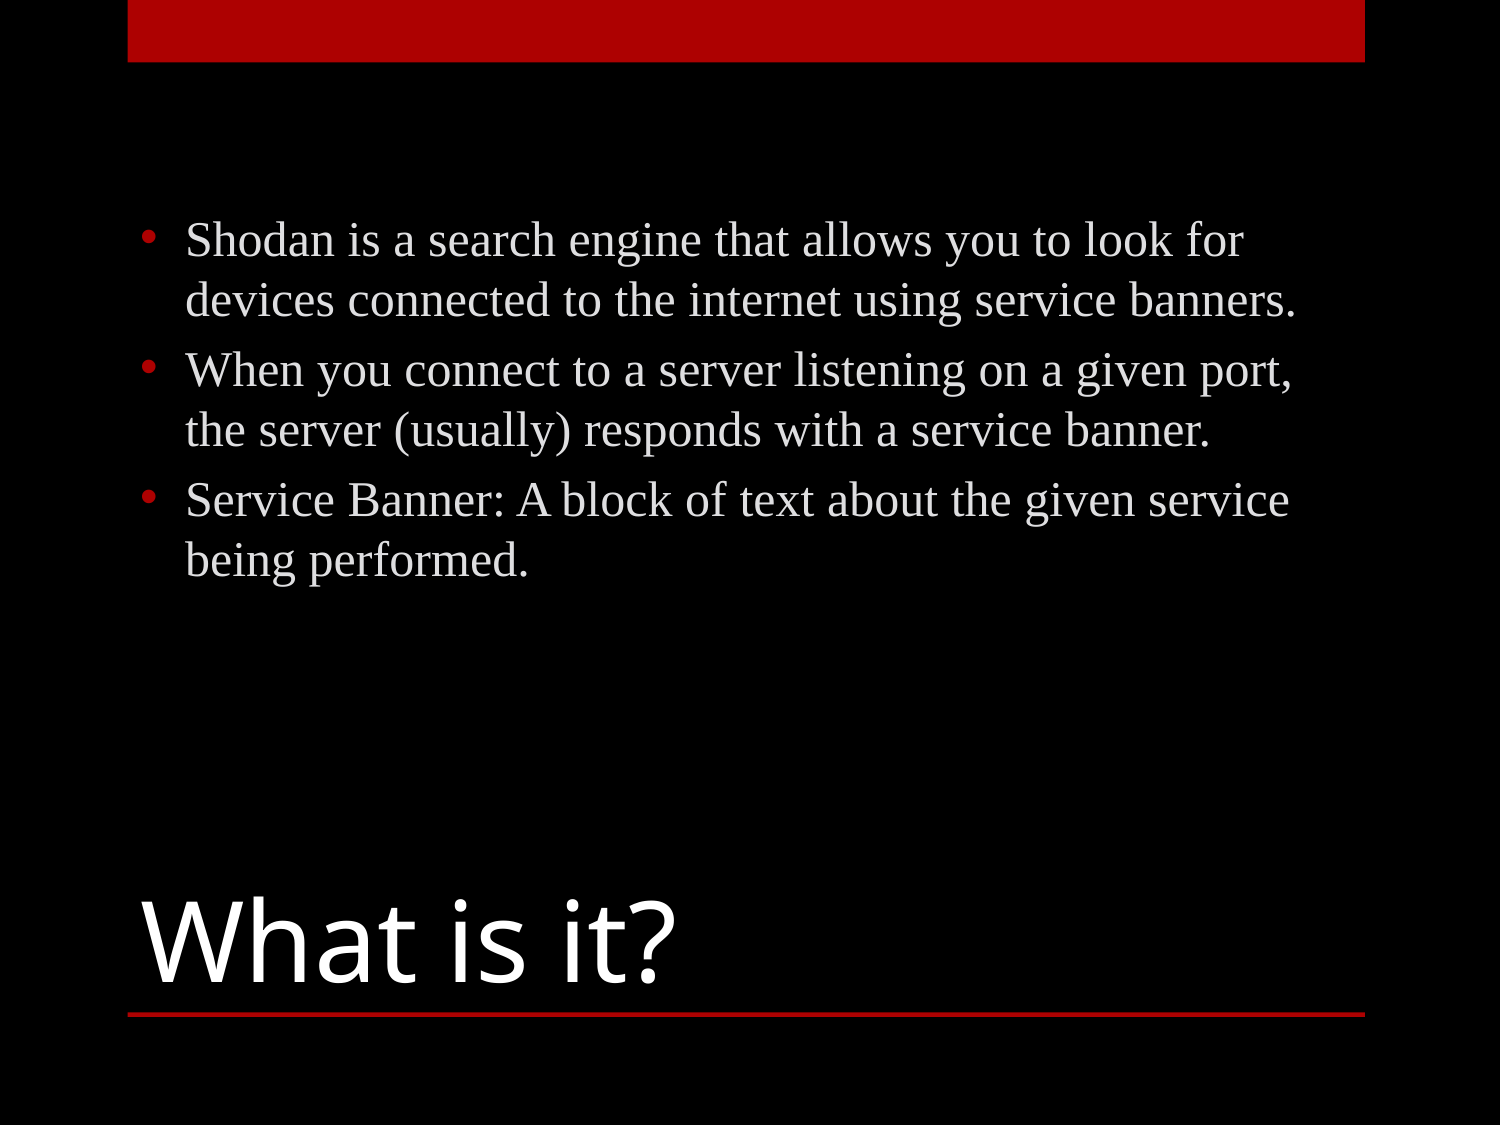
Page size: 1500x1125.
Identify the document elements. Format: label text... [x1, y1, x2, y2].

list Shodan is a search engine that allows you to look for devices connected to the internet using service banners. When you connect to a server listening on a given port, the server (usually) responds with a service banner. Service Banner: A block of text about the given service being performed. [125, 112, 1363, 750]
title What is it? [125, 750, 1238, 1013]
